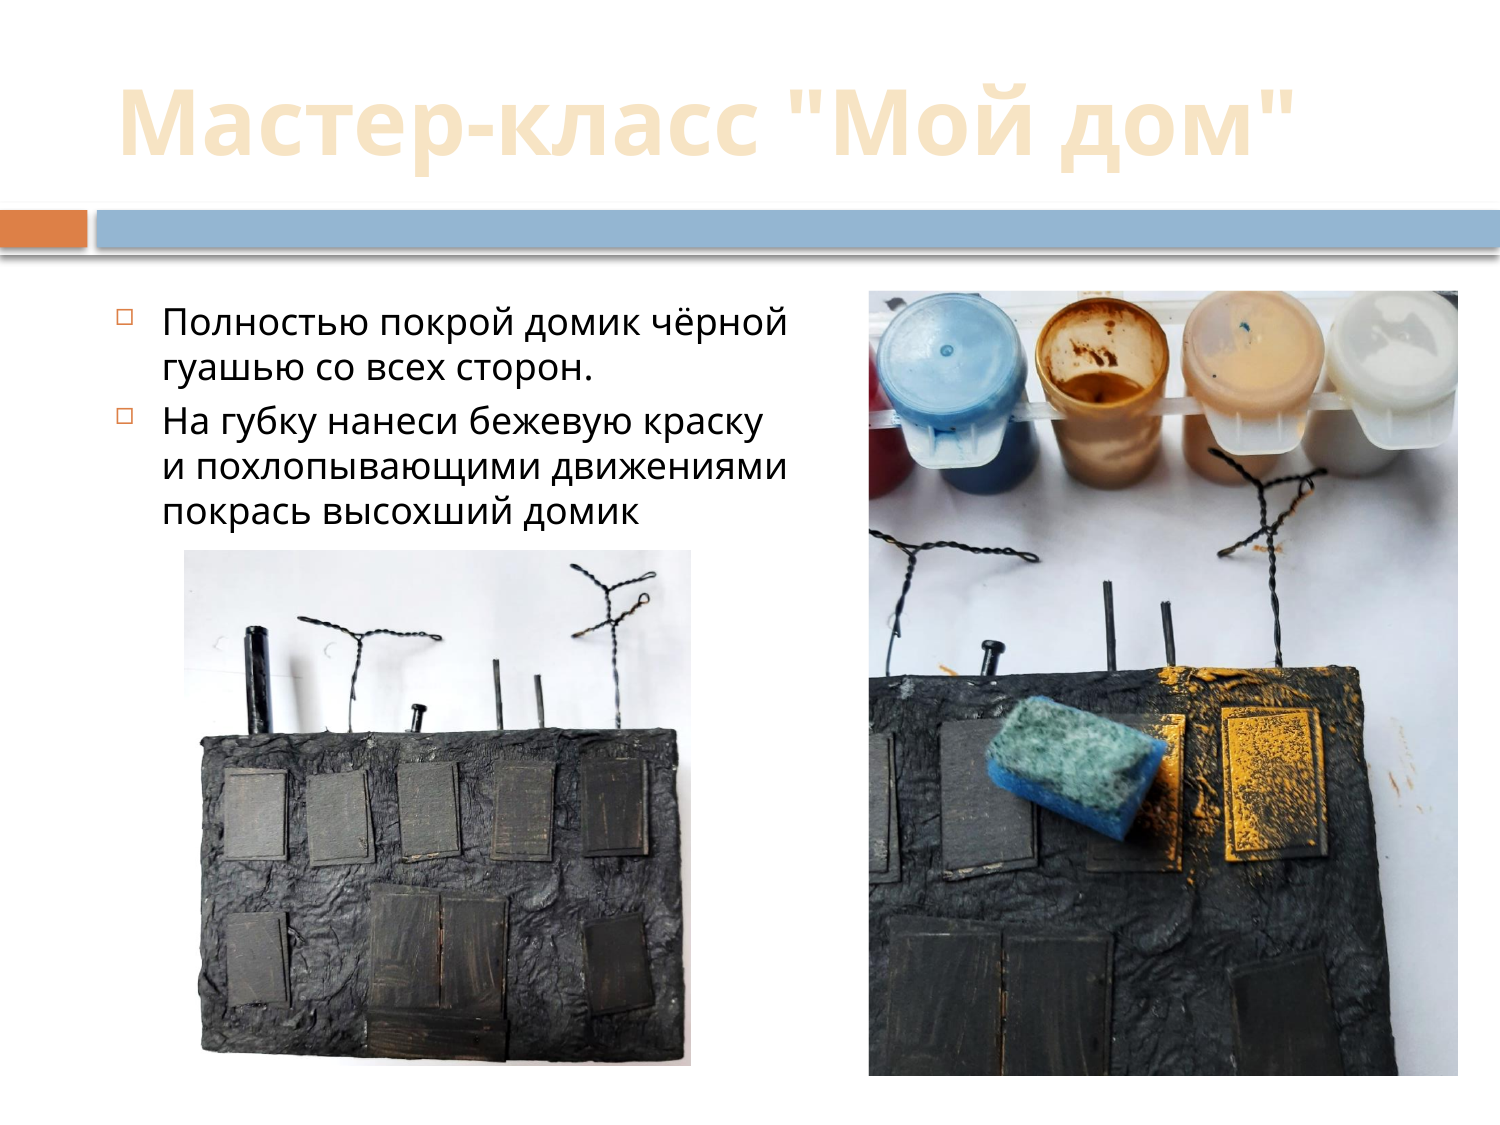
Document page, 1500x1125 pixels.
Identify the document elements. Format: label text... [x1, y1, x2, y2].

title Мастер-класс "Мой дом" [100, 37, 1438, 200]
picture [179, 550, 695, 1066]
list Полностью покрой домик чёрной гуашью со всех сторон. На губку нанеси бежевую краску и похлопывающими движениями покрась высохший домик [100, 290, 809, 575]
picture [769, 292, 1500, 1075]
